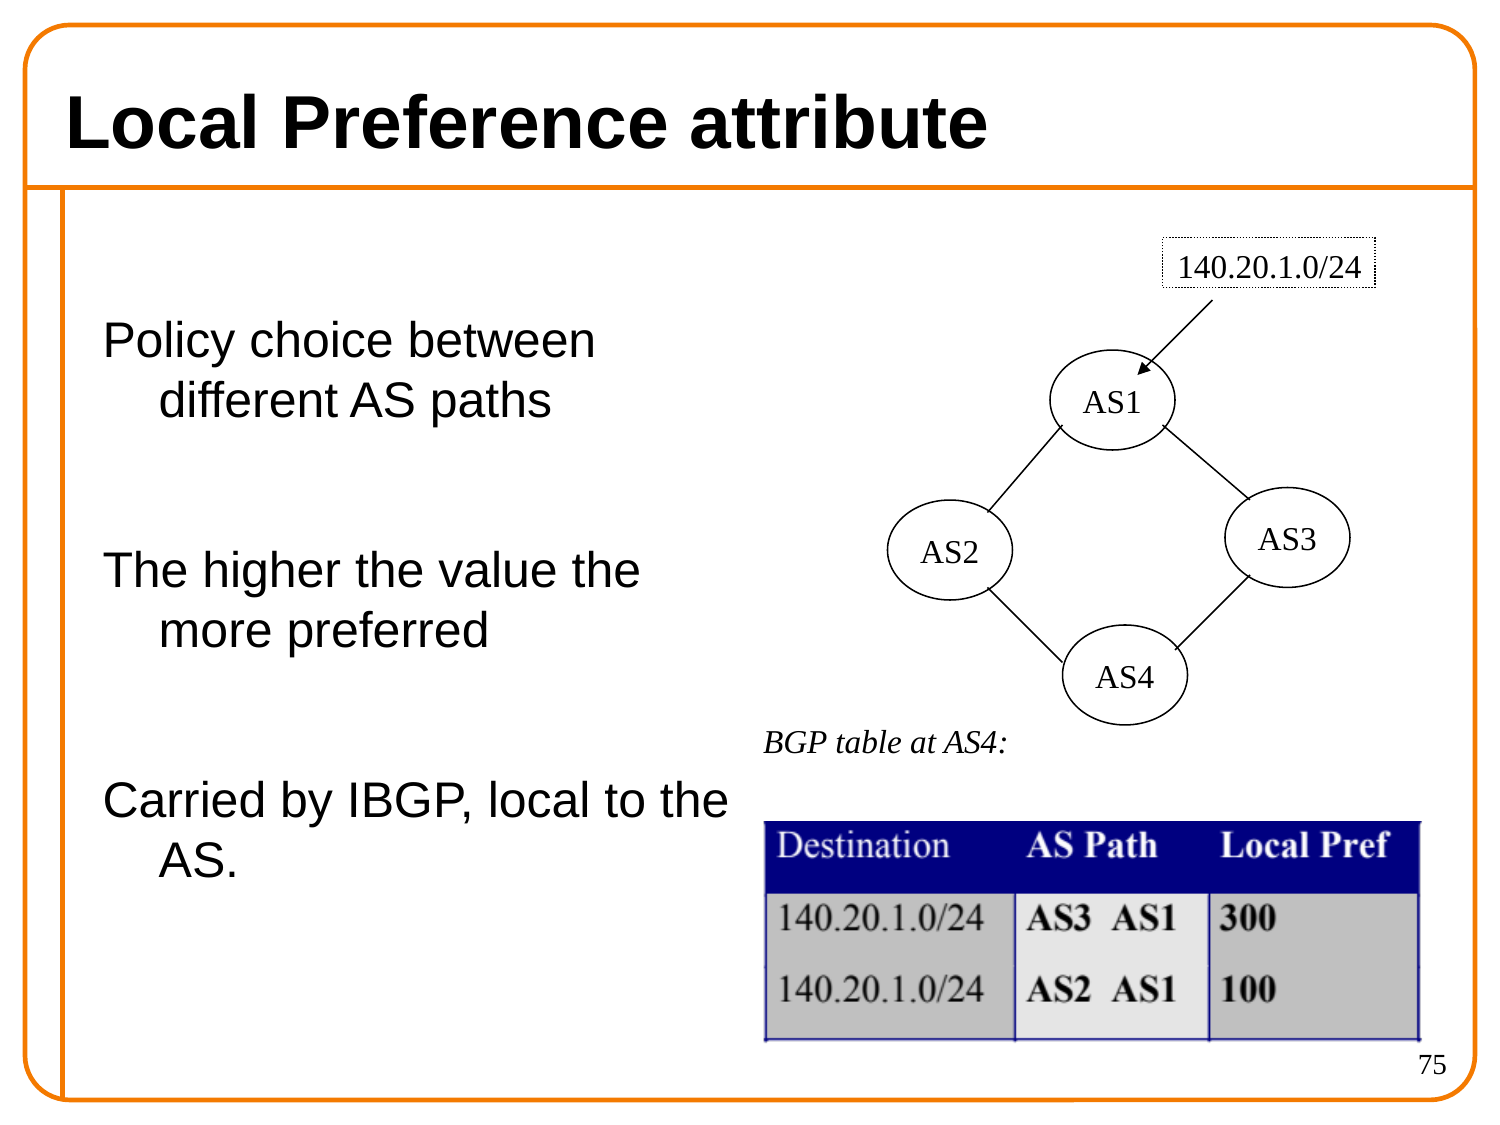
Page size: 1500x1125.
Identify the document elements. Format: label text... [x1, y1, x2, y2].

list Policy choice between different AS paths The higher the value the more preferred Carried by IBGP, local to the AS. [87, 299, 763, 1038]
text_box 140.20.1.0/24 [1162, 237, 1377, 293]
text_box AS2 [905, 522, 995, 577]
text_box [1224, 487, 1351, 588]
text_box [1050, 350, 1176, 451]
text_box AS3 [1242, 509, 1332, 565]
text_box [887, 500, 1013, 601]
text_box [749, 821, 1500, 1064]
slide_number 75 [1312, 1072, 1463, 1101]
text_box [1137, 299, 1213, 376]
text_box [1062, 624, 1188, 725]
text_box AS1 [1068, 372, 1157, 427]
title Local Preference attribute [50, 62, 1500, 175]
text_box BGP table at AS4: [748, 712, 1024, 768]
text_box AS4 [1080, 647, 1170, 702]
text_box [1162, 237, 1375, 288]
